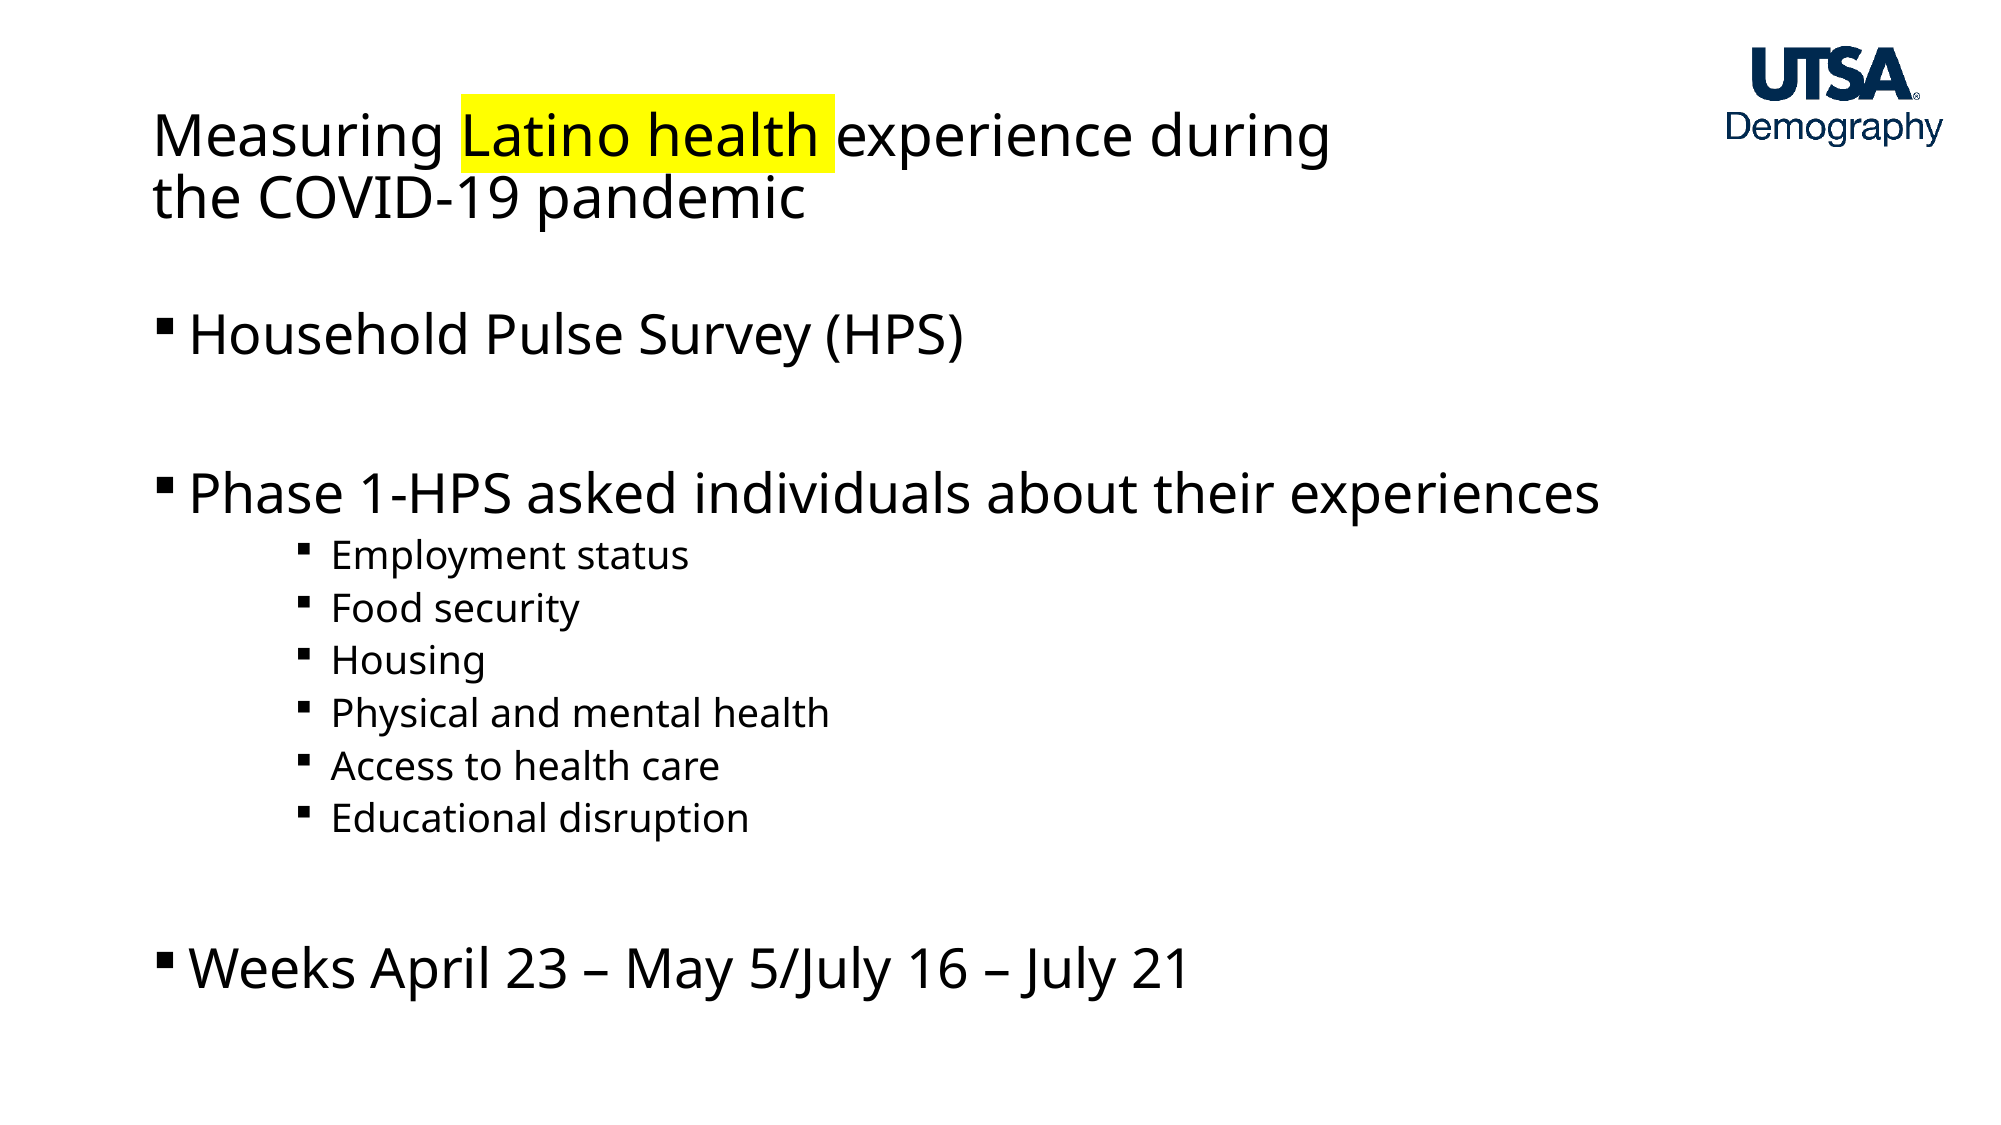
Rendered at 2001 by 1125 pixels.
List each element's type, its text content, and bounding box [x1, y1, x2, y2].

picture [1700, 0, 1970, 235]
list Household Pulse Survey (HPS) Phase 1-HPS asked individuals about their experiences Employment status Food security Housing Physical and mental health Access to health care Educational disruption Weeks April 23 – May 5/July 16 – July 21 [137, 299, 1863, 1014]
title Measuring Latino health experience during the COVID-19 pandemic [137, 59, 1863, 278]
